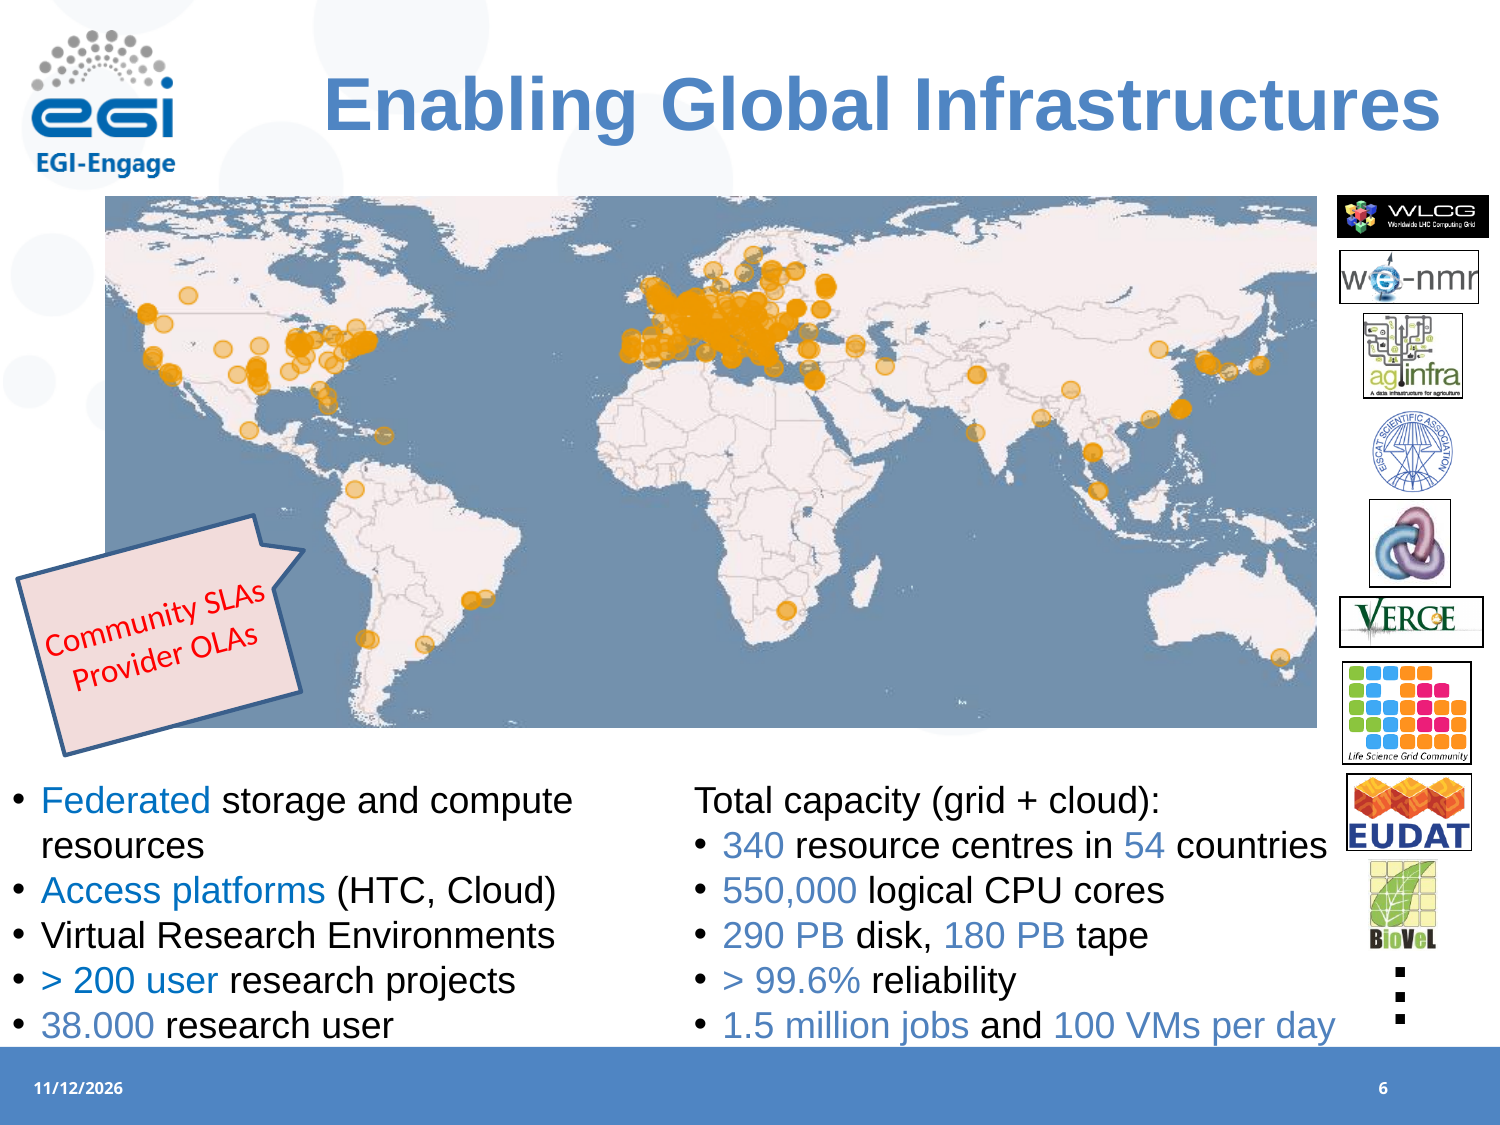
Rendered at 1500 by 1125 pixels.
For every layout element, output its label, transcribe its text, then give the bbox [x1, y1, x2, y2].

picture [1369, 499, 1450, 587]
picture [1342, 662, 1471, 764]
picture [1363, 314, 1462, 398]
picture [1365, 857, 1448, 954]
picture [1340, 251, 1478, 303]
picture [3, 0, 1317, 768]
text_box Total capacity (grid + cloud): 340 resource centres in 54 countries 550,000 logical CPU cores 290 PB disk, 180 PB tape > 99.6% reliability 1.5 million jobs and 100 VMs per day [679, 768, 1367, 1099]
text_box . [1376, 963, 1425, 1046]
picture [1338, 196, 1488, 237]
text_box Community SLAs Provider OLAs [15, 554, 149, 758]
title Enabling Global Infrastructures [218, 30, 1459, 171]
text_box Federated storage and compute resources Access platforms (HTC, Cloud) Virtual Research Environments > 200 user research projects 38.000 research user [0, 768, 679, 1054]
picture [1369, 408, 1454, 495]
picture [1347, 774, 1471, 850]
picture [1340, 597, 1483, 647]
